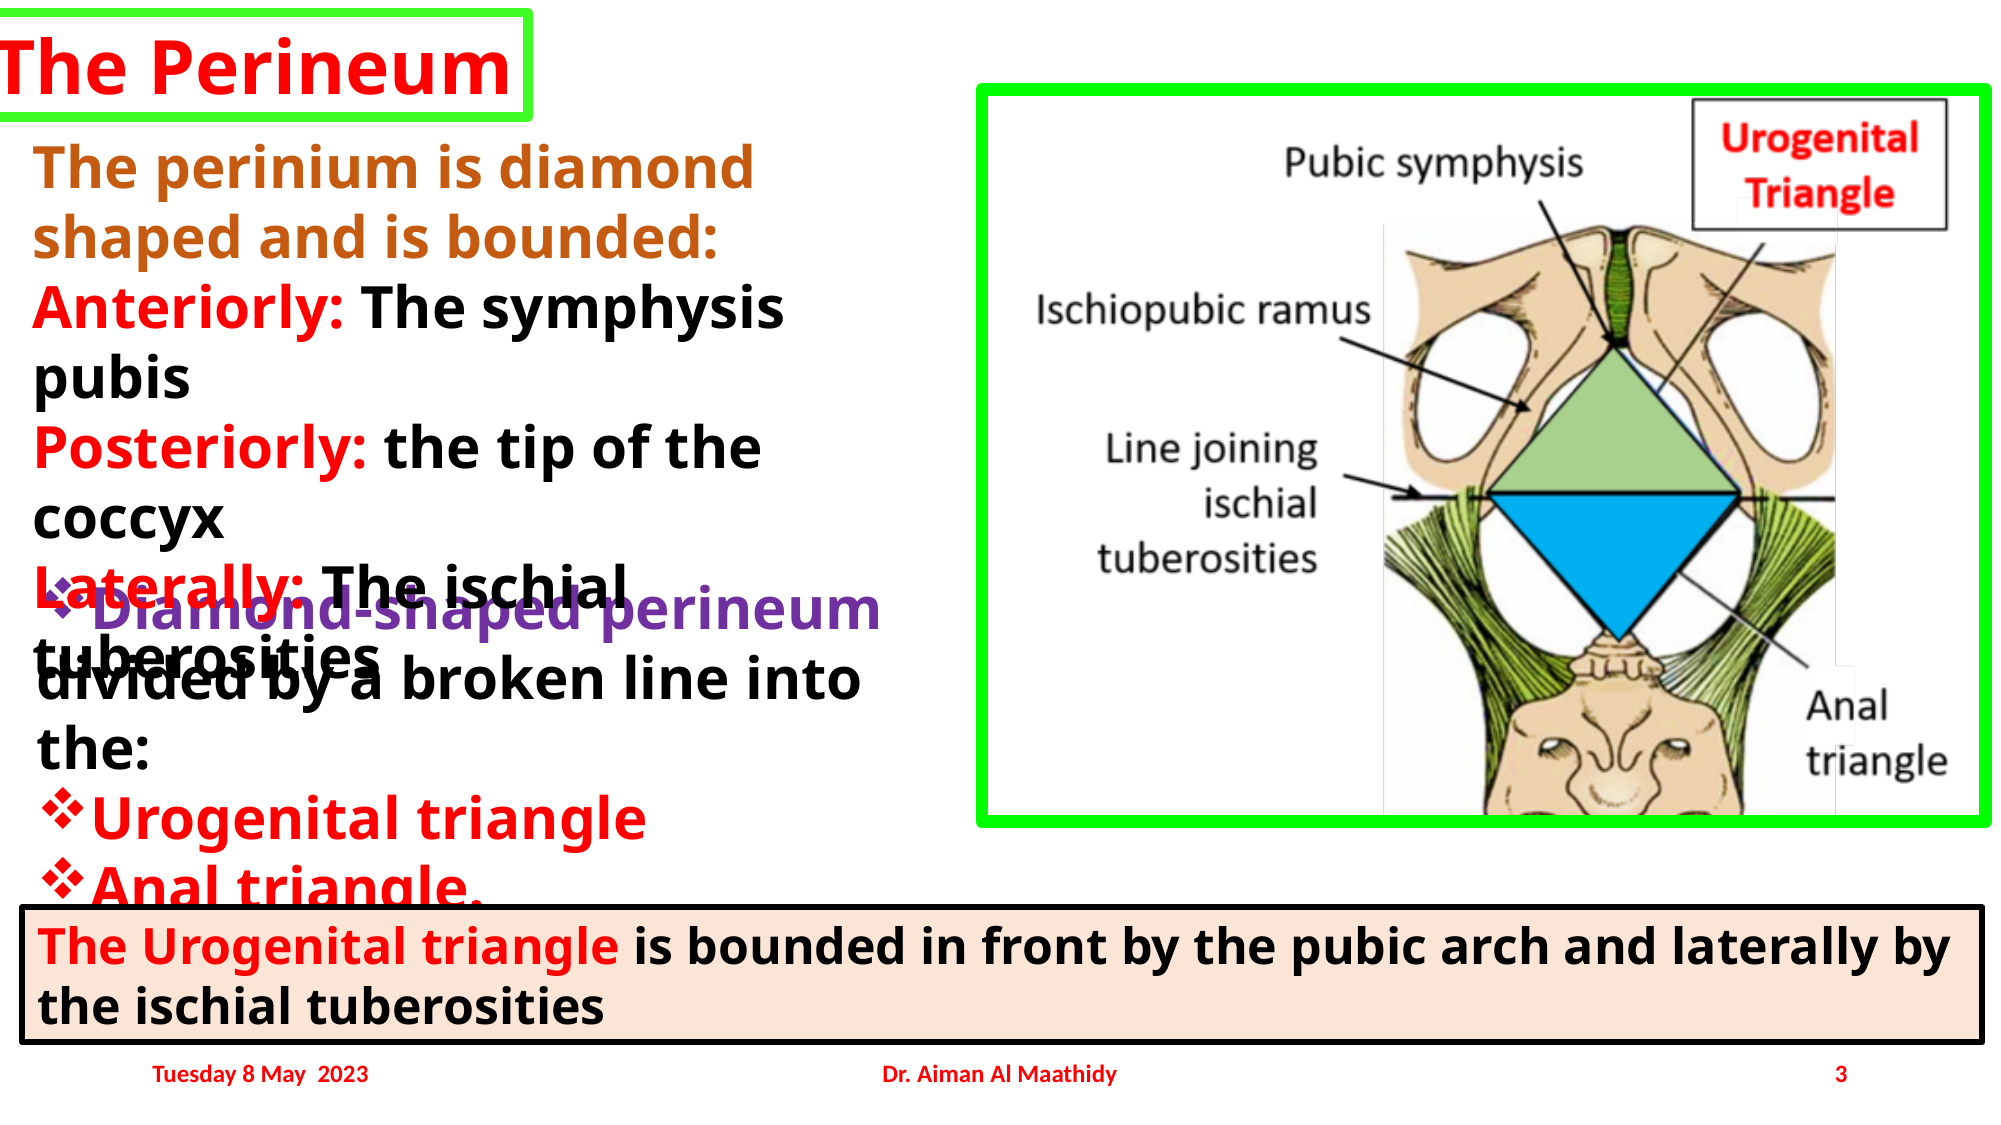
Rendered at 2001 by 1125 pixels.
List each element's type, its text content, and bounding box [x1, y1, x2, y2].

footer Dr. Aiman Al Maathidy [662, 1043, 1338, 1103]
text_box The Urogenital triangle is bounded in front by the pubic arch and laterally by the ischial tuberosities [22, 907, 1983, 1043]
text_box Diamond-shaped perineum divided by a broken line into the: Urogenital triangle Anal triangle. [22, 563, 1005, 907]
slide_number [137, 1043, 588, 1103]
text_box The perinium is diamond shaped and is bounded: Anteriorly: The symphysis pubis Posteriorly: the tip of the coccyx Laterally: The ischial tuberosities [17, 123, 965, 768]
text_box The Perineum [0, 12, 529, 118]
slide_number 3 [1412, 1043, 1863, 1103]
picture [987, 95, 1980, 816]
